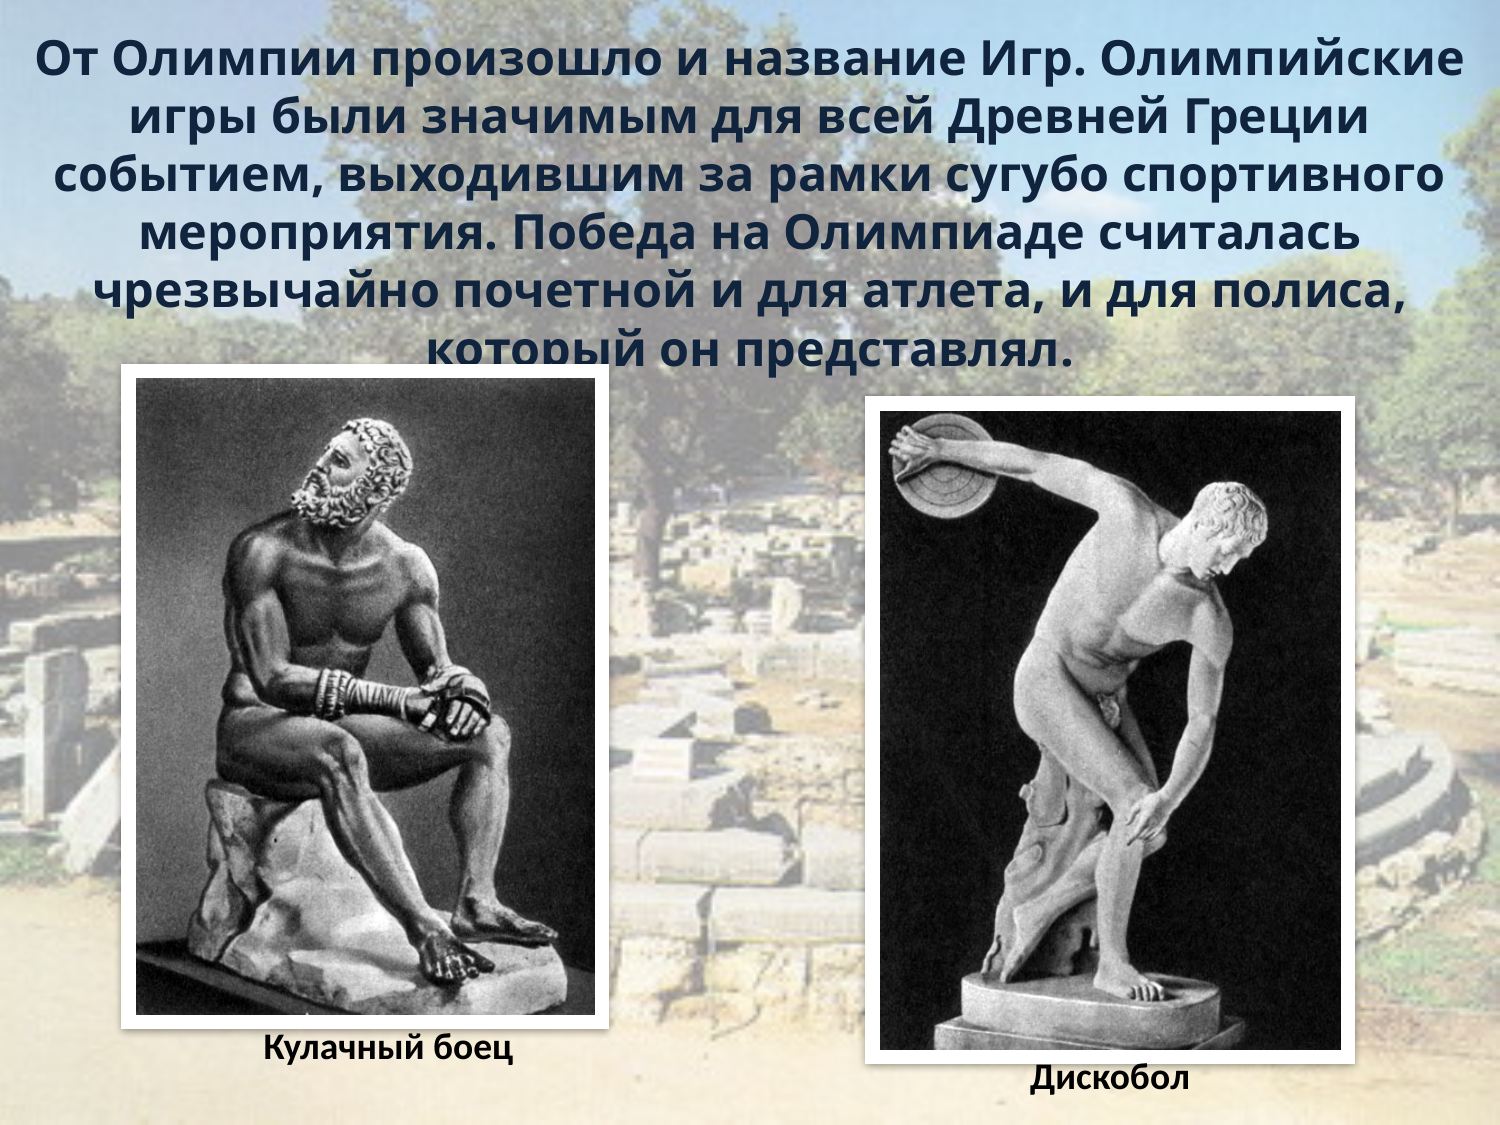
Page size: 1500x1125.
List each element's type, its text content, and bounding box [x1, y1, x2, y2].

list От Олимпии произошло и название Игр. Олимпийские игры были значимым для всей Древней Греции событием, выходившим за рамки сугубо спортивного мероприятия. Победа на Олимпиаде считалась чрезвычайно почетной и для атлета, и для полиса, который он представлял. [0, 19, 1500, 386]
picture [879, 410, 1341, 1050]
picture [135, 377, 595, 1016]
text_box Дискобол [1015, 1057, 1206, 1105]
text_box Кулачный боец [249, 1023, 529, 1075]
